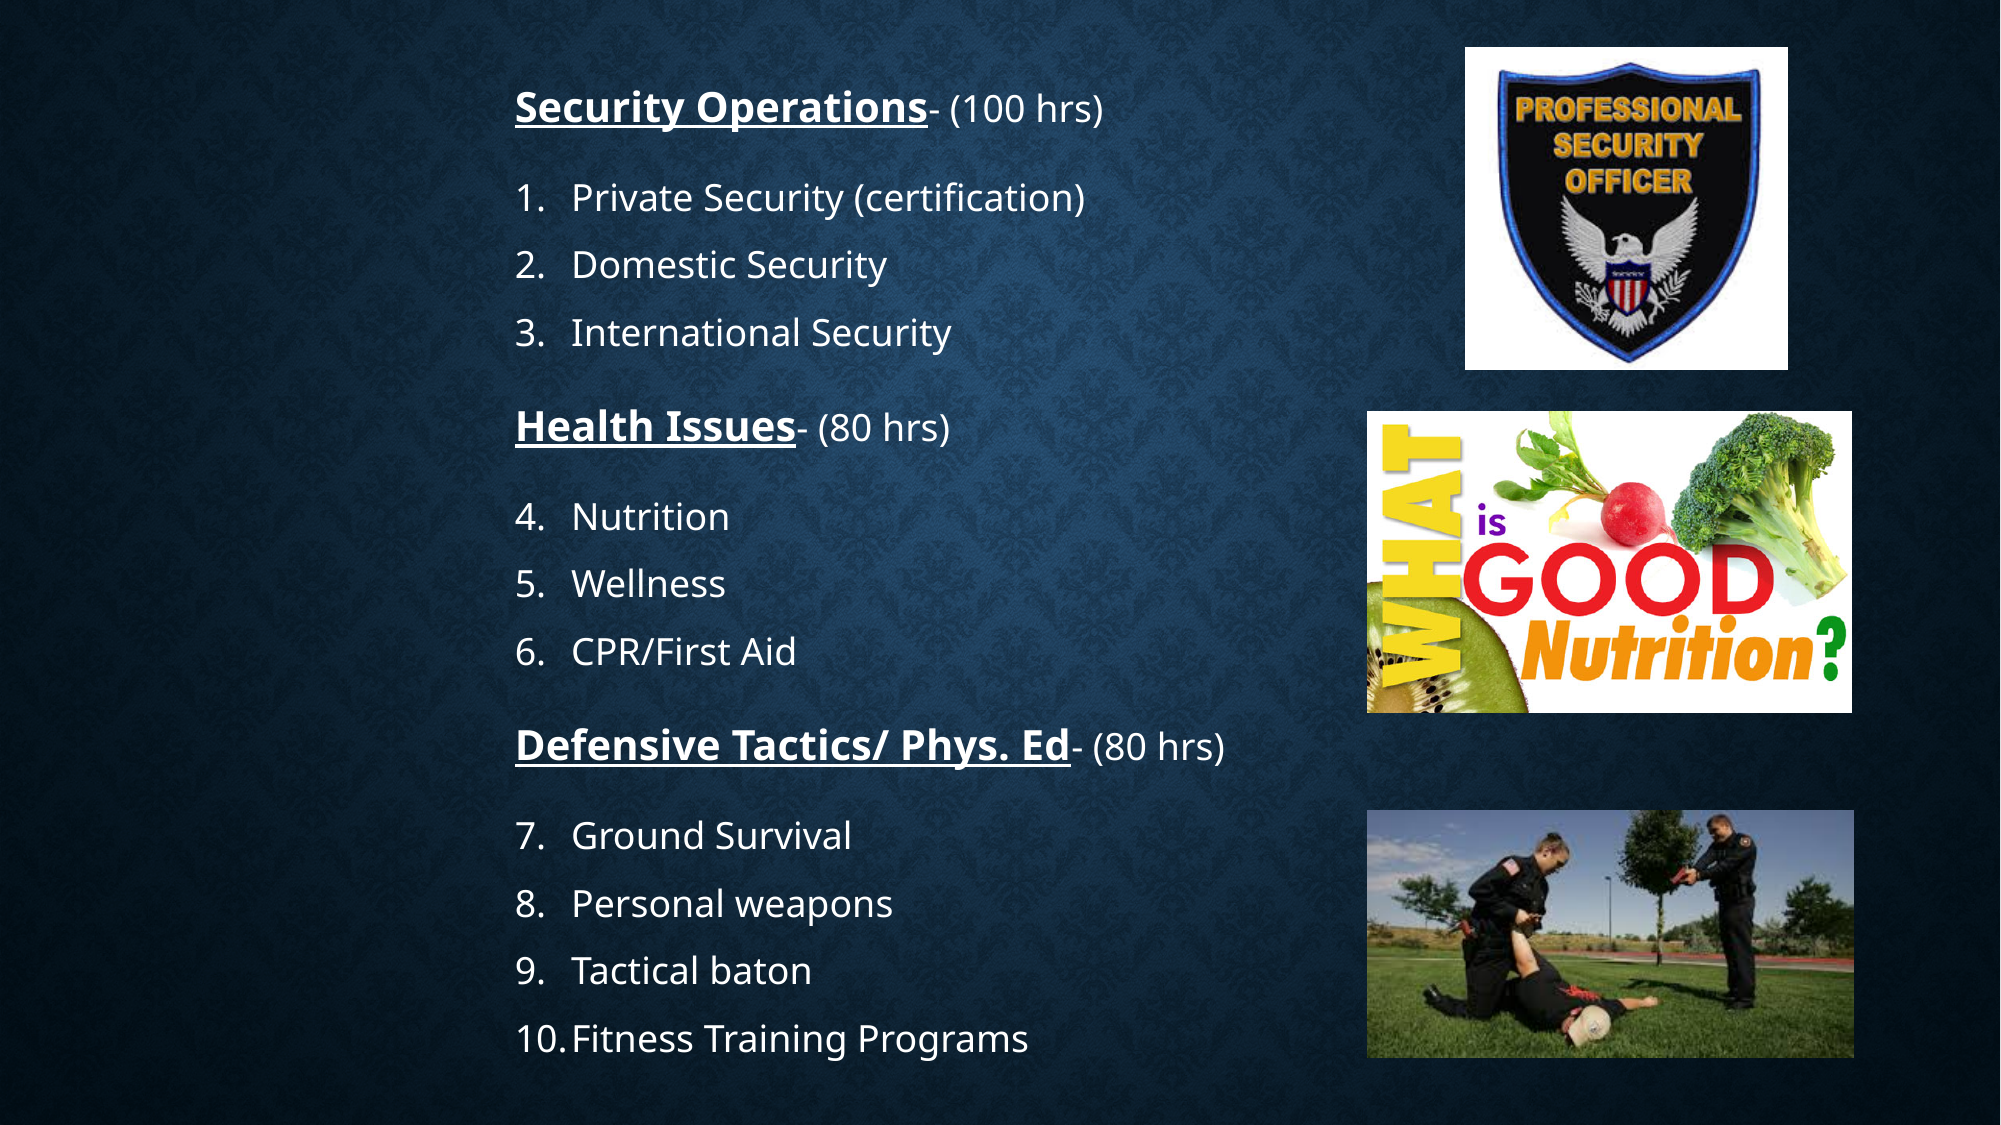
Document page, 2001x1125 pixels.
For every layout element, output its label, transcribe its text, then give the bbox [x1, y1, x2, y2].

picture [1464, 47, 1788, 371]
picture [1366, 810, 1854, 1059]
picture [1366, 411, 1852, 714]
text_box Security Operations- (100 hrs) Private Security (certification) Domestic Security International Security Health Issues- (80 hrs) Nutrition Wellness CPR/First Aid Defensive Tactics/ Phys. Ed- (80 hrs) Ground Survival Personal weapons Tactical baton Fitness Training Programs [500, 47, 1500, 1067]
